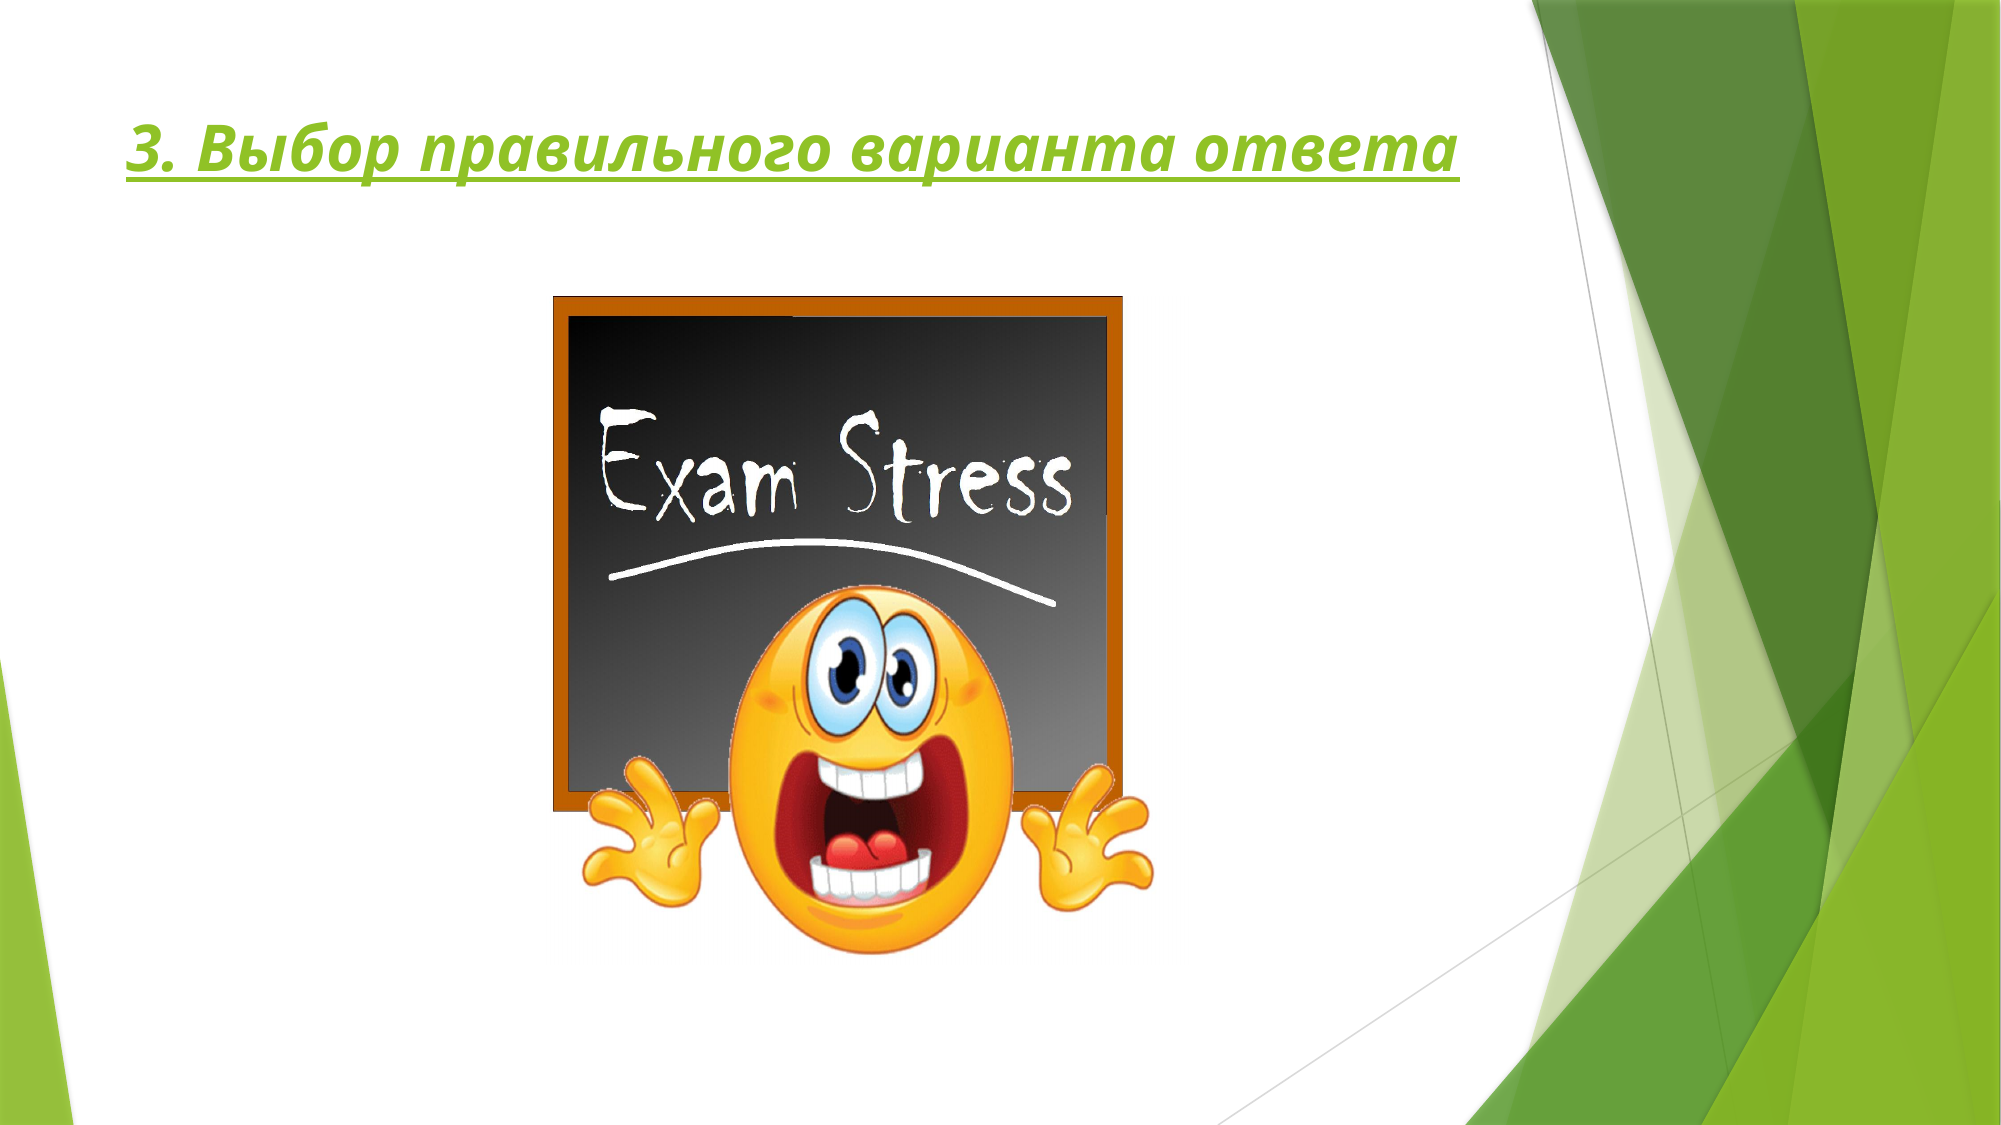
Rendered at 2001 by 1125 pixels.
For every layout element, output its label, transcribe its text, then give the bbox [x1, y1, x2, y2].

title 3. Выбор правильного варианта ответа [111, 99, 1522, 317]
picture [542, 295, 1189, 965]
